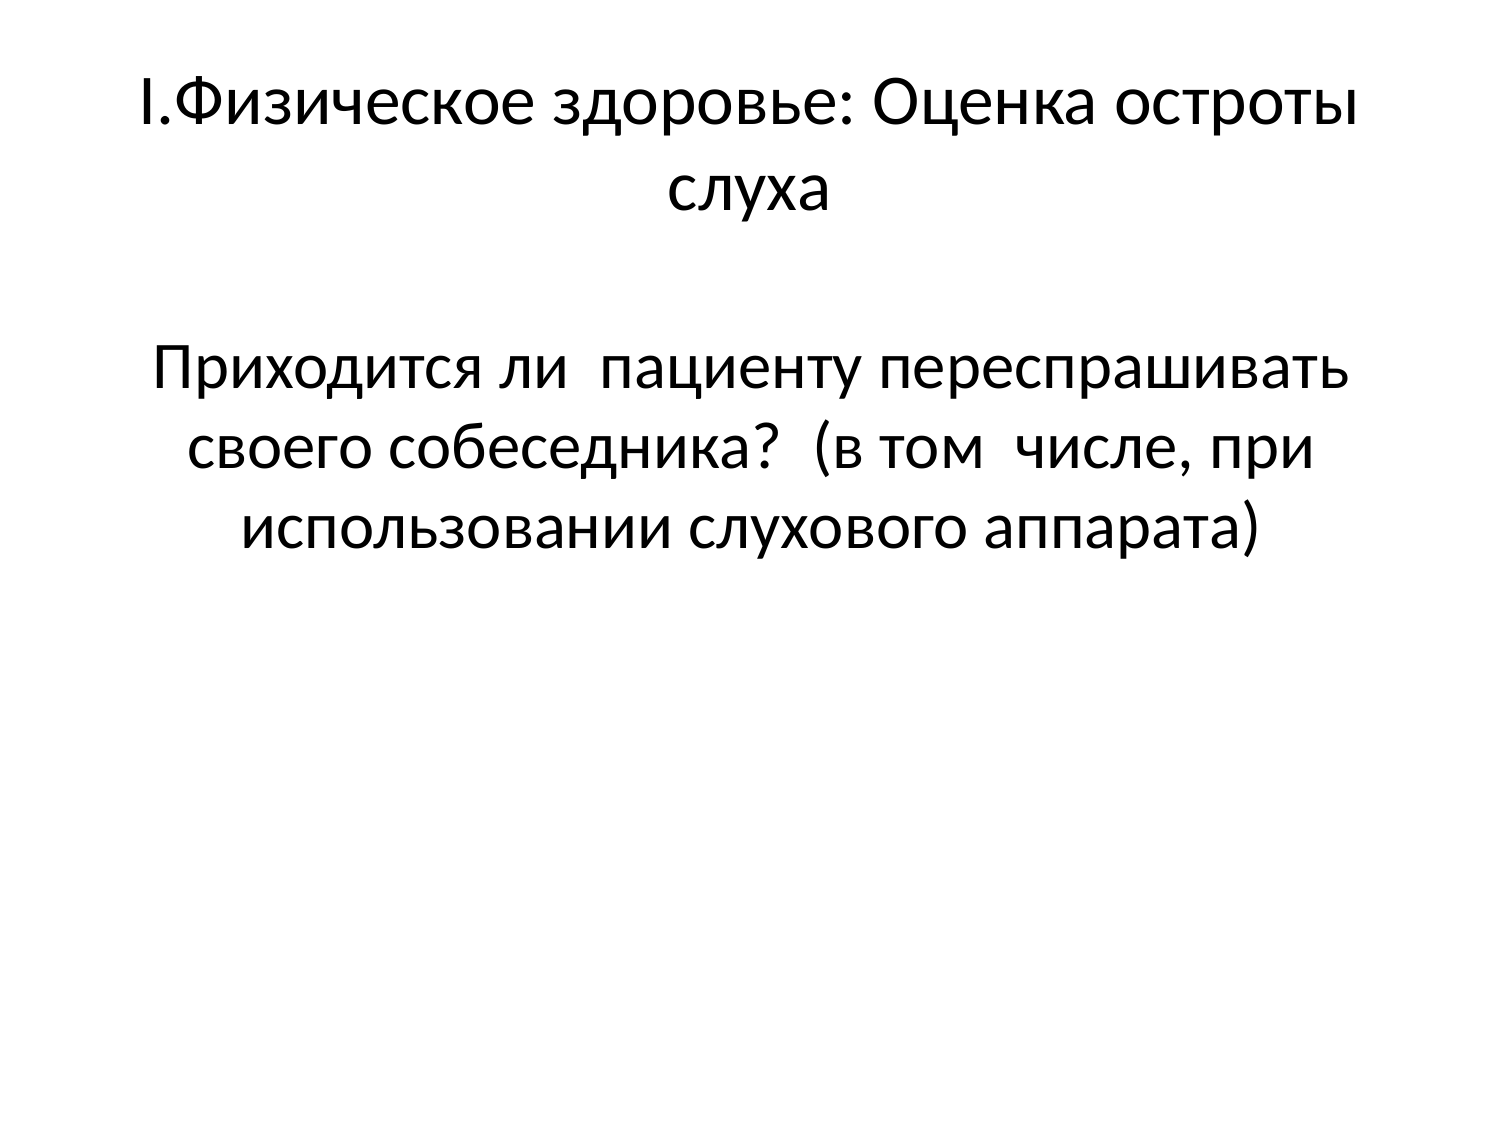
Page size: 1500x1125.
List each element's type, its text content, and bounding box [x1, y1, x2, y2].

title I.Физическое здоровье: Оценка остроты слуха [75, 45, 1425, 233]
list Приходится ли пациенту переспрашивать своего собеседника? (в том числе, при использовании слухового аппарата) [76, 314, 1427, 1057]
